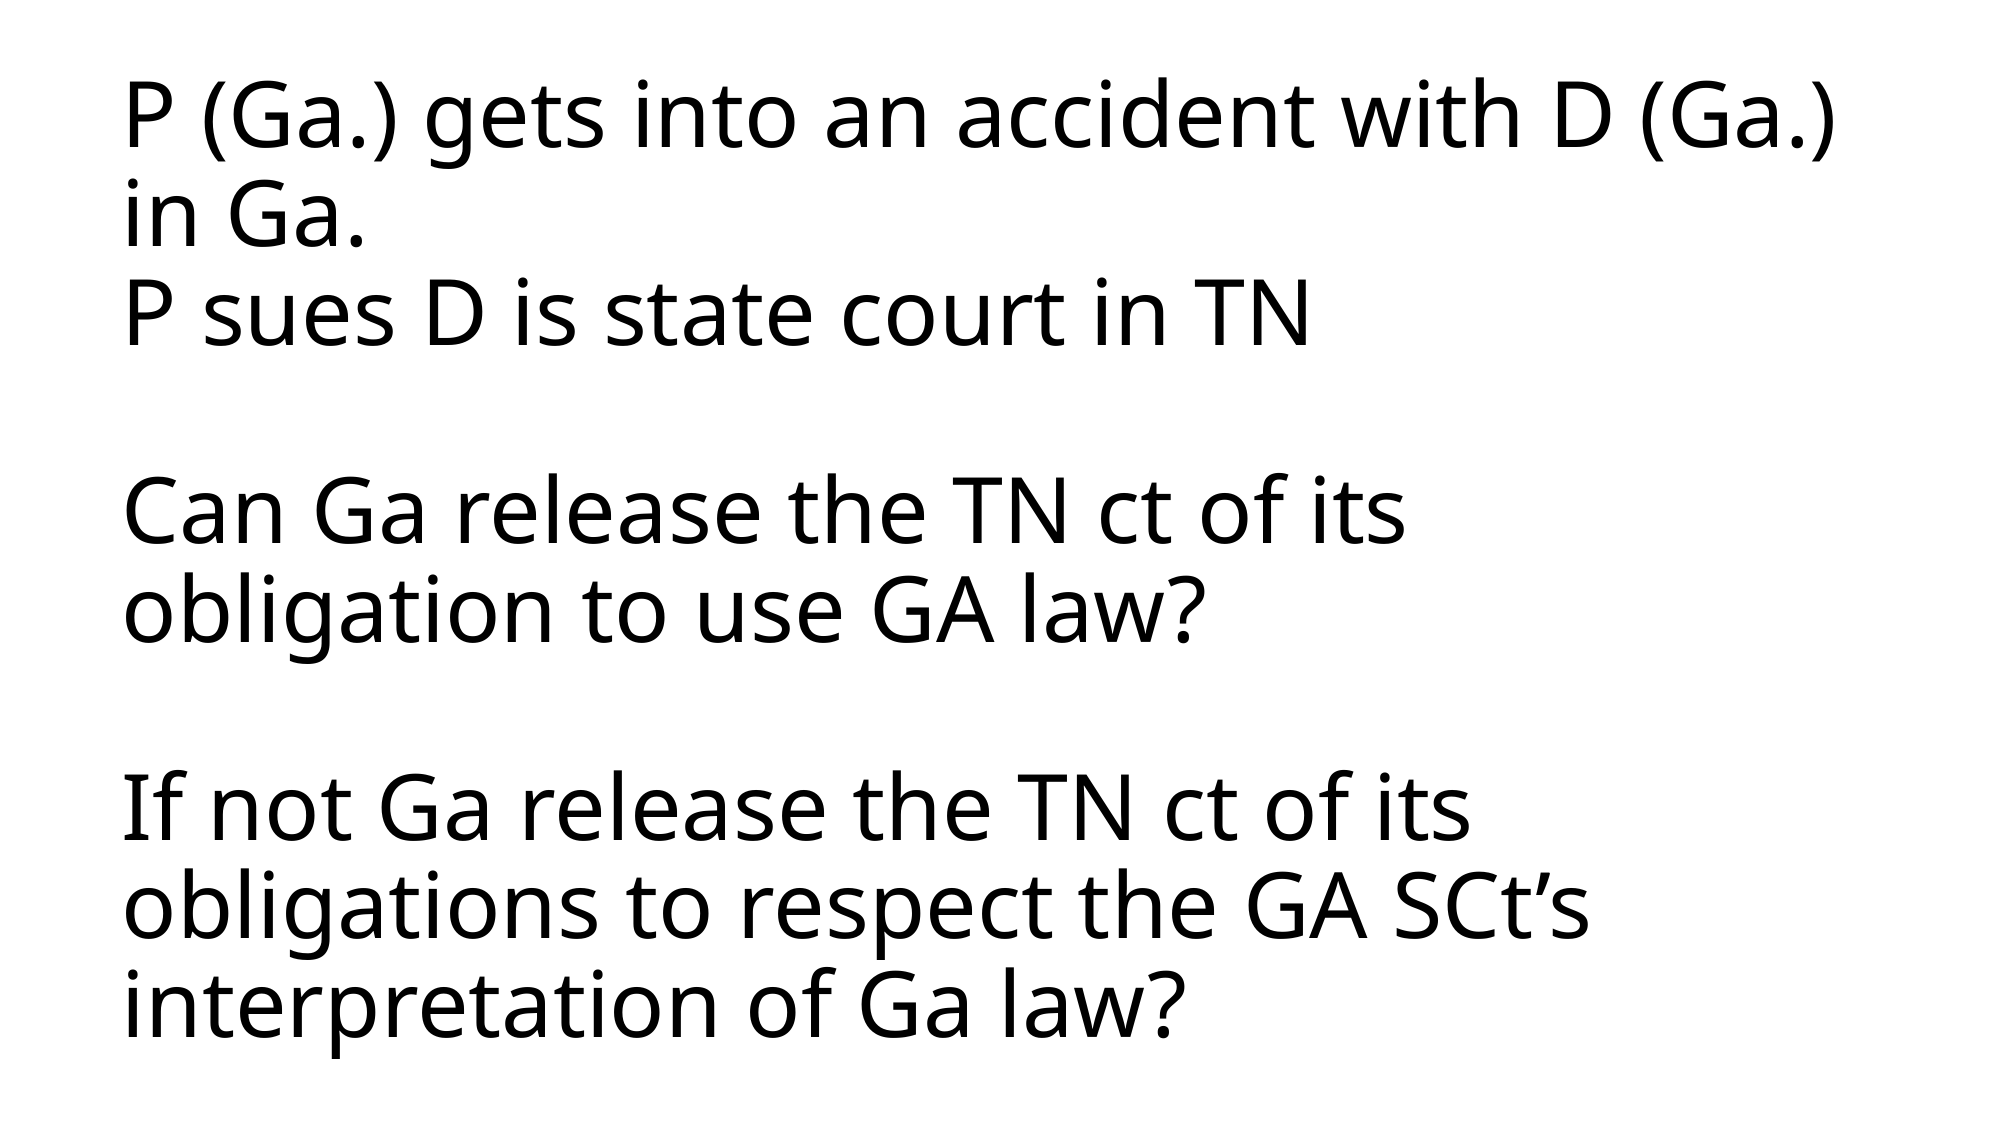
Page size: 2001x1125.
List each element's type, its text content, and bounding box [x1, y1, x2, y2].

title P (Ga.) gets into an accident with D (Ga.) in Ga. P sues D is state court in TN Can Ga release the TN ct of its obligation to use GA law? If not Ga release the TN ct of its obligations to respect the GA SCt’s interpretation of Ga law? [106, 59, 1863, 1067]
